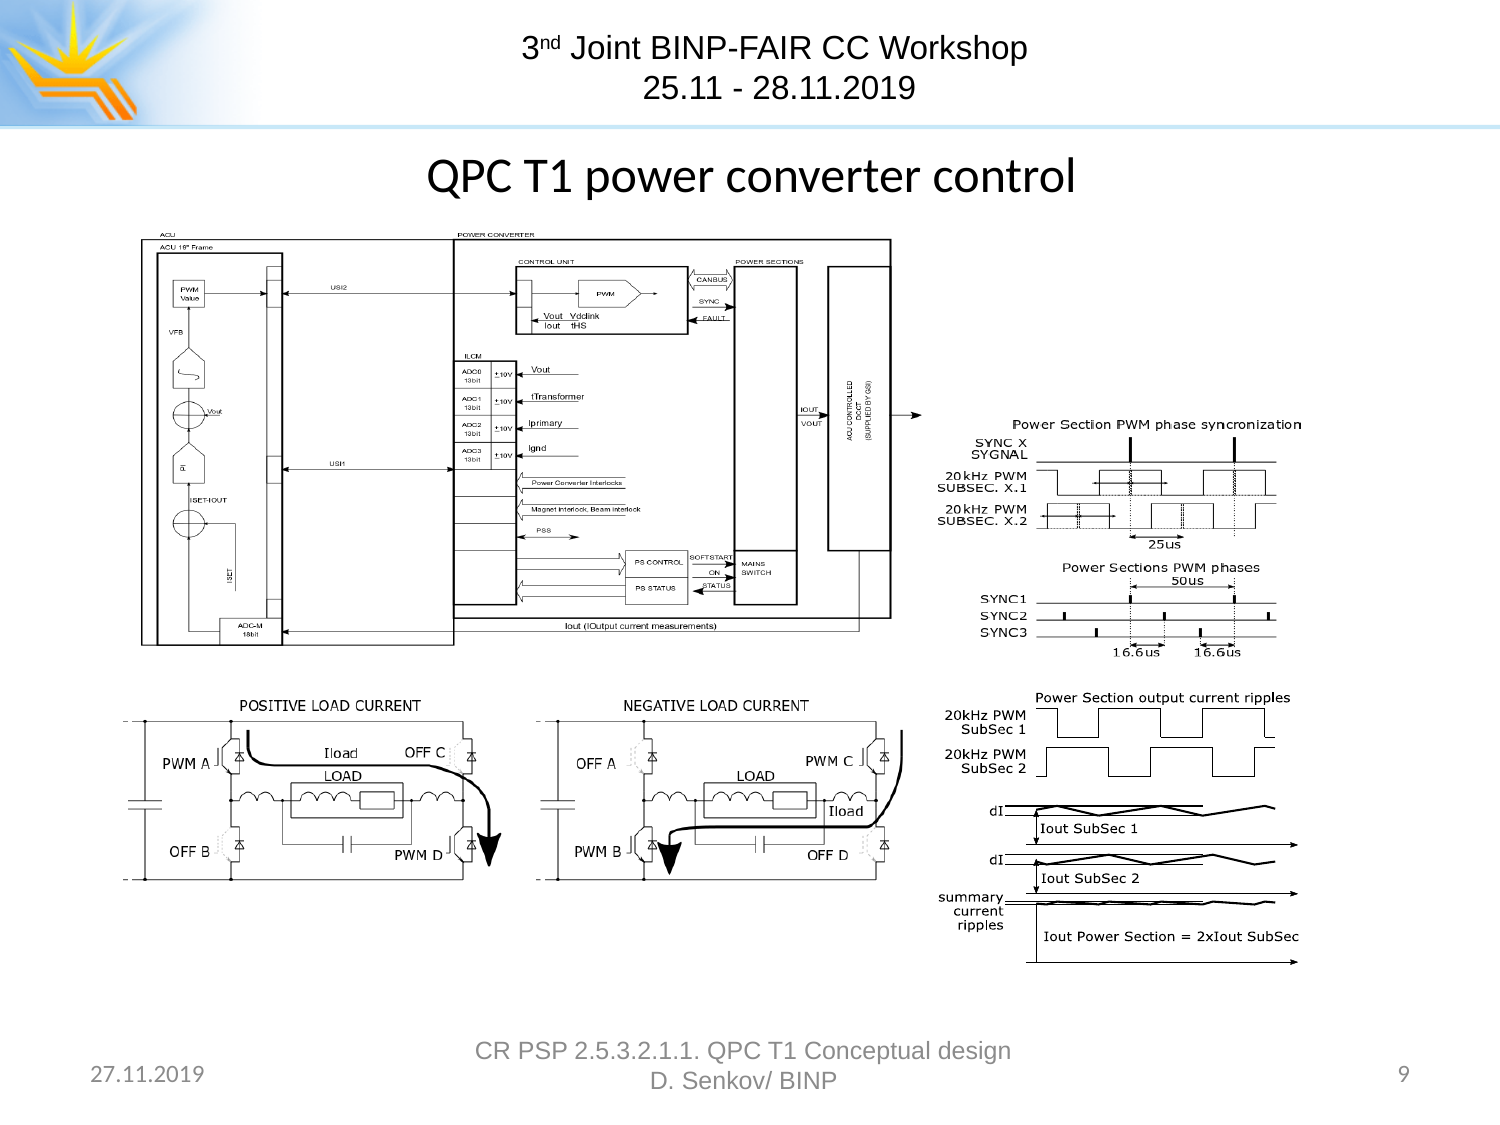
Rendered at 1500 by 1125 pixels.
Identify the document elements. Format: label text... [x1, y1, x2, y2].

picture [123, 700, 903, 881]
footer CR PSP 2.5.3.2.1.1. QPC T1 Conceptual design D. Senkov/ BINP [383, 1035, 1105, 1095]
picture [141, 231, 922, 646]
picture [938, 420, 1301, 658]
picture [938, 692, 1301, 966]
slide_number 9 [1074, 1042, 1425, 1103]
picture [0, 0, 266, 126]
title QPC T1 power converter control [76, 136, 1427, 220]
text_box 3nd Joint BINP-FAIR CC Workshop 25.11 - 28.11.2019 [506, 19, 1053, 114]
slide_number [75, 1042, 425, 1103]
